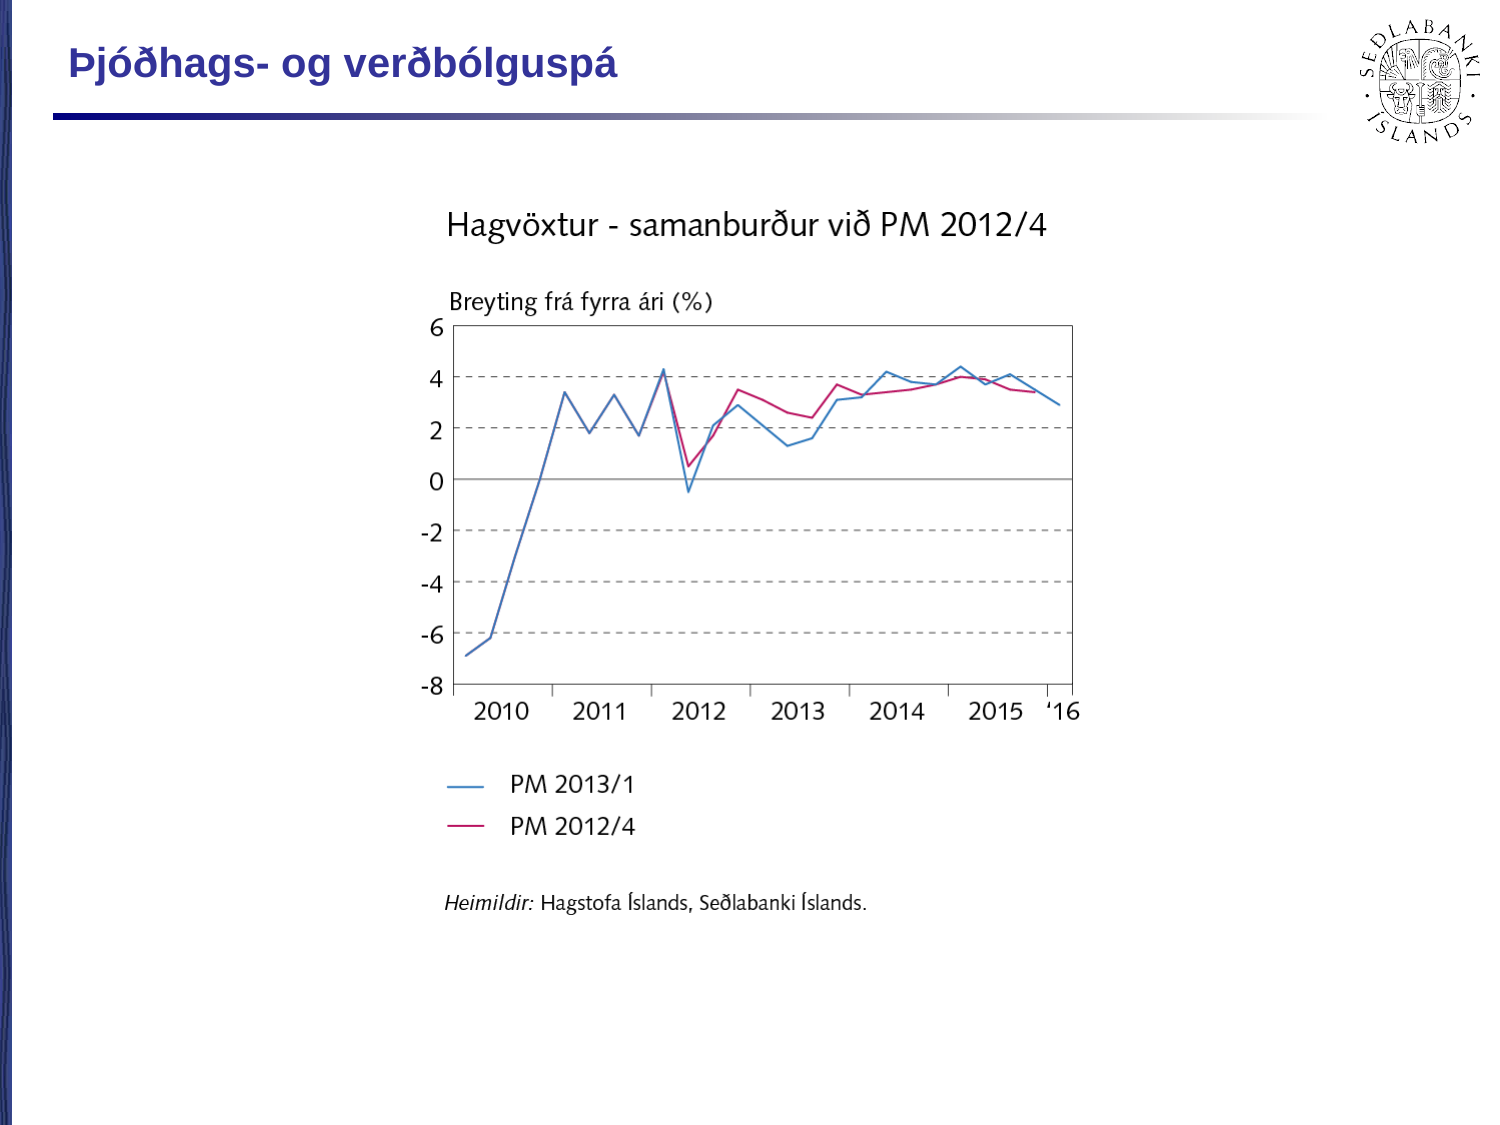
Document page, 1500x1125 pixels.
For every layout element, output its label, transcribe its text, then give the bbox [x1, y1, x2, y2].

picture [1357, 18, 1482, 149]
picture [420, 208, 1080, 917]
title Þjóðhags- og verðbólguspá [52, 10, 1330, 111]
picture [0, 0, 12, 1125]
